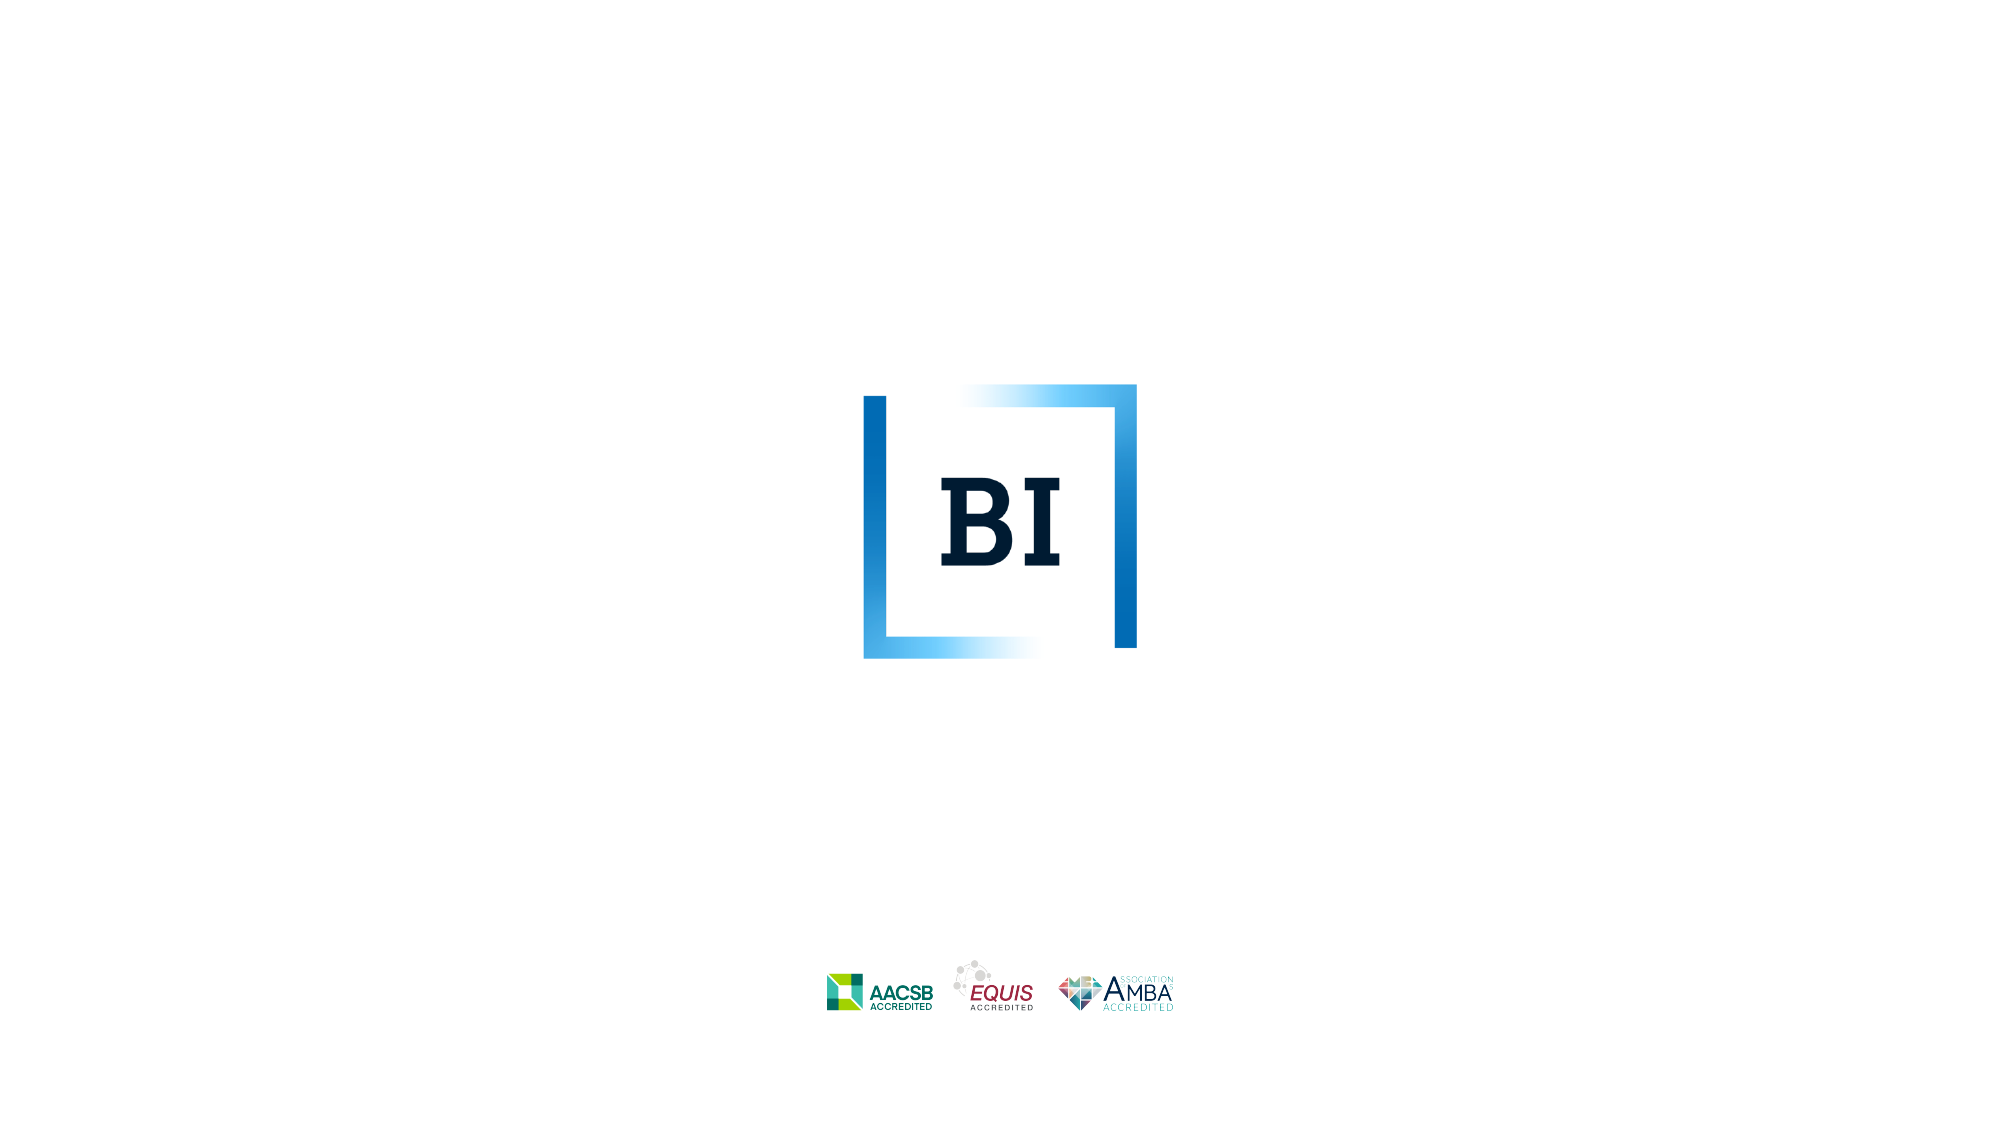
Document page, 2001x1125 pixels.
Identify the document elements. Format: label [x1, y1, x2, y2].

picture [863, 384, 1137, 659]
picture [827, 960, 1173, 1011]
